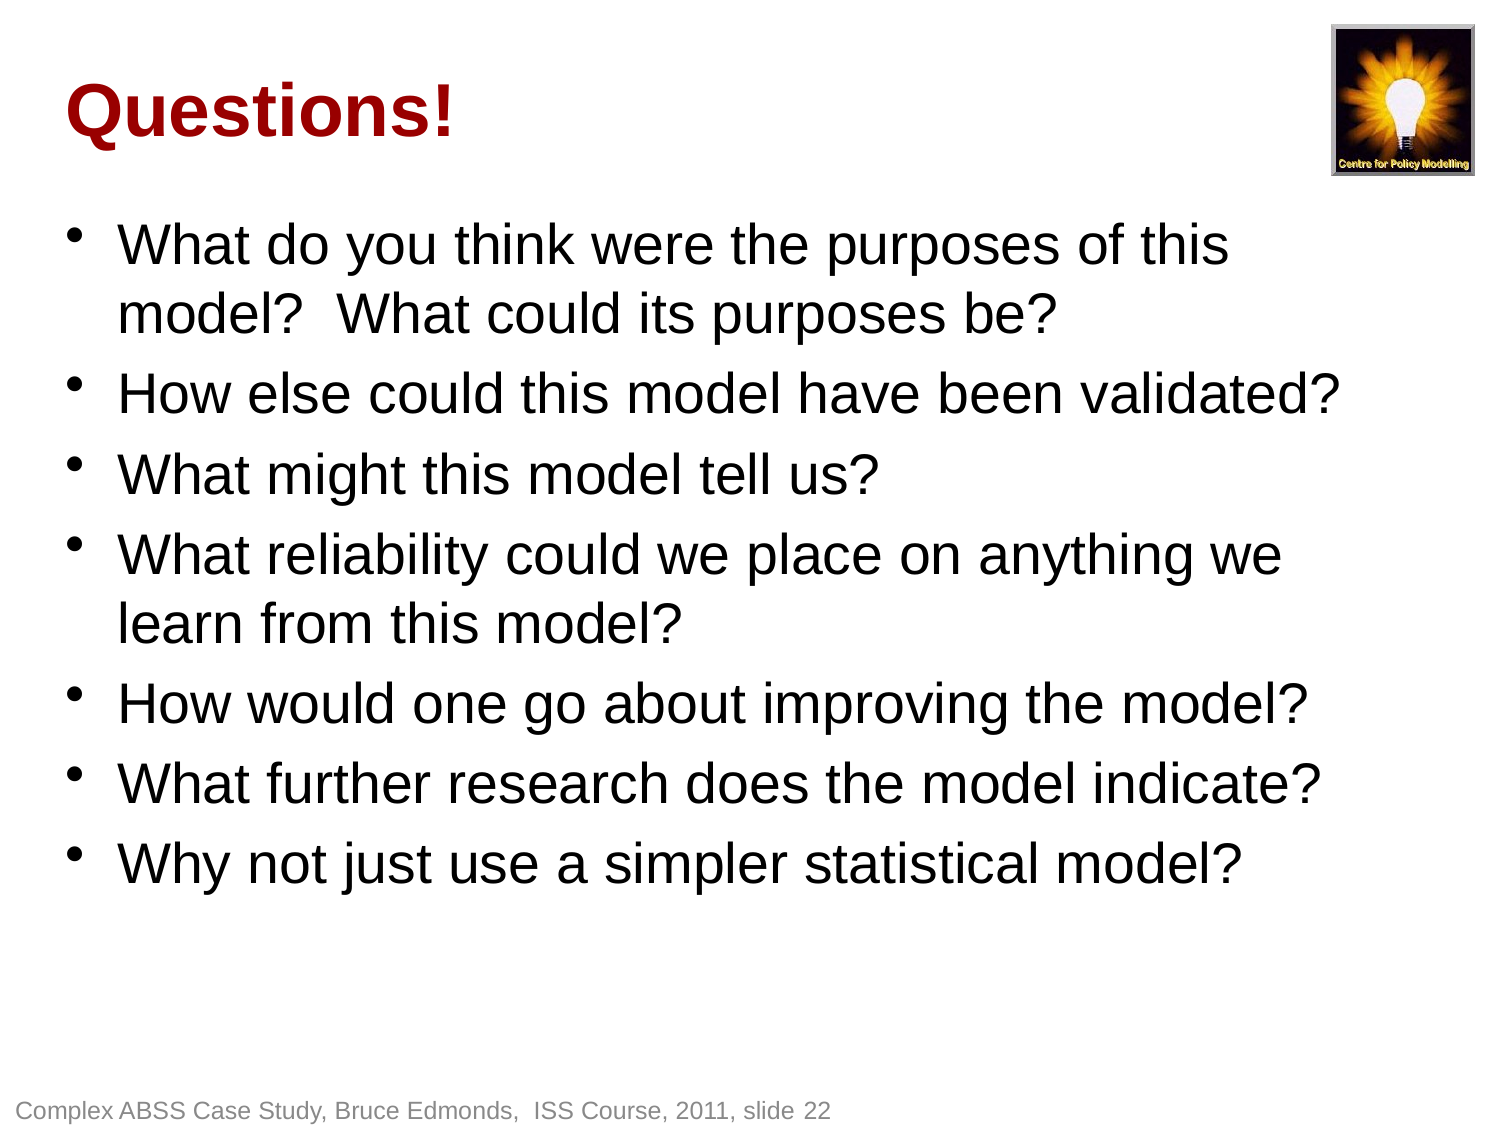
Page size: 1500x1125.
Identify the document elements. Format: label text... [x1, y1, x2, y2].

list What do you think were the purposes of this model? What could its purposes be? How else could this model have been validated? What might this model tell us? What reliability could we place on anything we learn from this model? How would one go about improving the model? What further research does the model indicate? Why not just use a simpler statistical model? [50, 200, 1438, 1050]
picture [1331, 24, 1475, 176]
footer Complex ABSS Case Study, Bruce Edmonds, ISS Course, 2011, slide 22 [0, 1093, 1500, 1125]
title Questions! [50, 37, 1313, 175]
